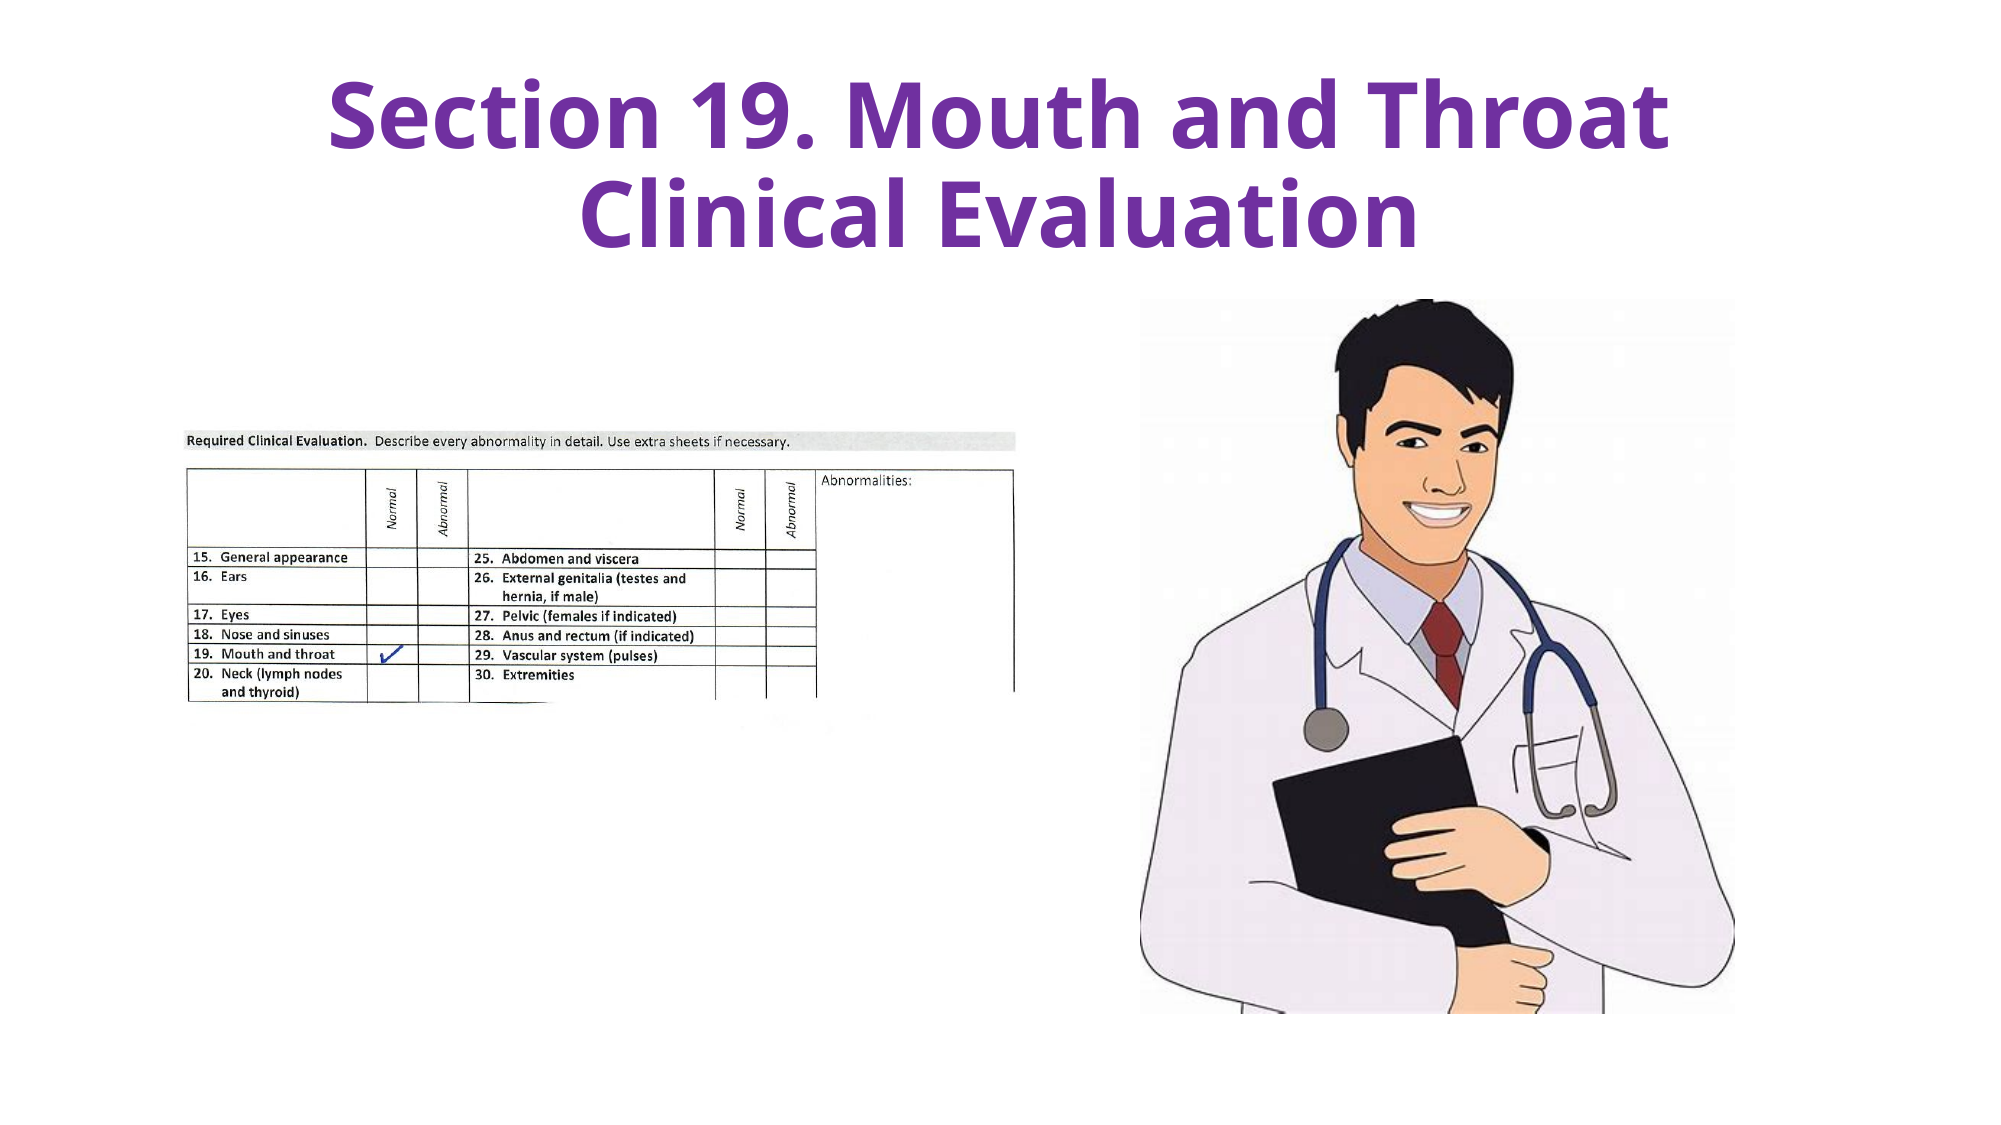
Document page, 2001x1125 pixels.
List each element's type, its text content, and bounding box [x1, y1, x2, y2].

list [1140, 299, 1735, 1014]
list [177, 423, 1022, 737]
title Section 19. Mouth and Throat Clinical Evaluation [137, 59, 1863, 278]
